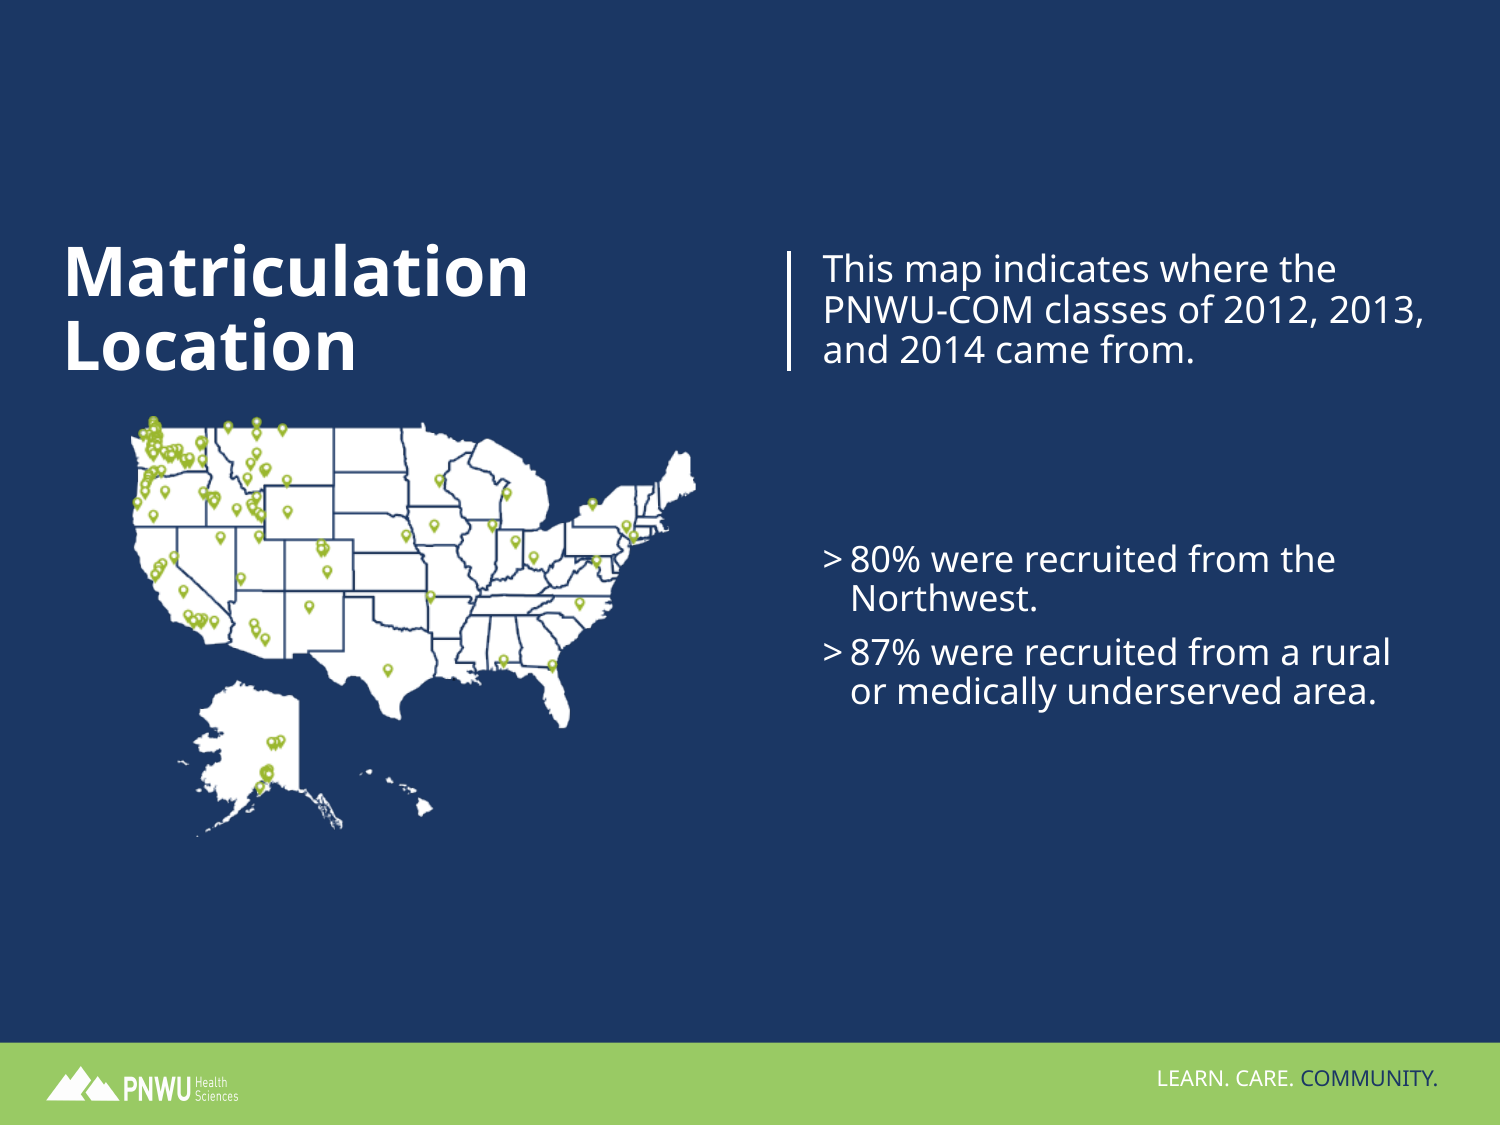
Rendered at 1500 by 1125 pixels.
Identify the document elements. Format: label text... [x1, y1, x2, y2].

picture [46, 1066, 238, 1101]
picture [131, 416, 696, 837]
title Matriculation Location [47, 229, 780, 393]
list 80% were recruited from the Northwest. 87% were recruited from a rural or medically underserved area. [807, 531, 1418, 722]
list This map indicates where the PNWU-COM classes of 2012, 2013, and 2014 came from. [807, 229, 1446, 393]
